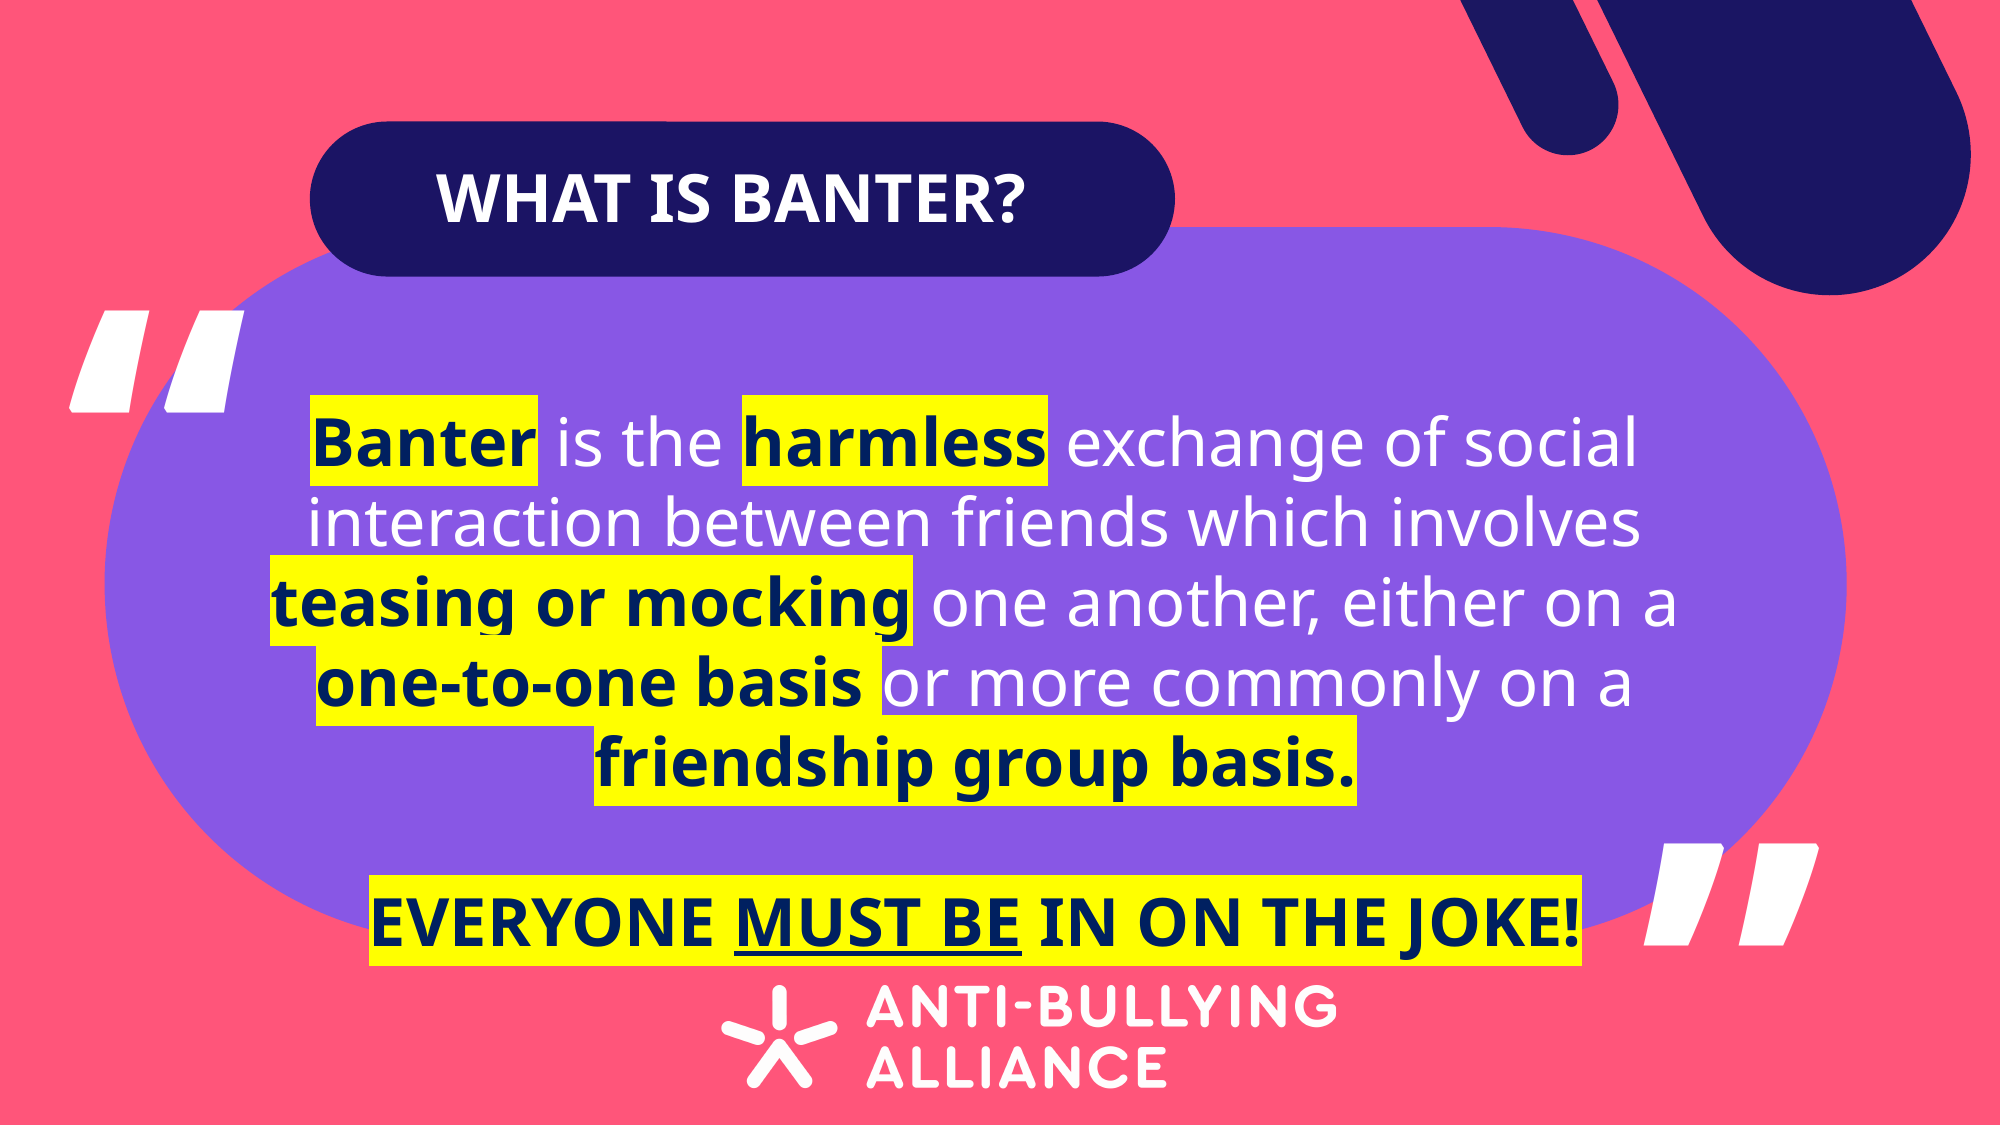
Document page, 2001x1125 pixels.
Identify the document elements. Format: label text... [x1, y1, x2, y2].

text_box [1459, 0, 1620, 157]
text_box [1596, 0, 1972, 297]
text_box [332, 226, 1723, 312]
text_box “ [1557, 557, 1840, 1073]
text_box [327, 120, 1158, 148]
picture [642, 906, 1415, 1125]
text_box WHAT IS BANTER? [53, 148, 1410, 244]
text_box “ [49, 184, 332, 700]
text_box [322, 244, 1162, 278]
text_box [122, 700, 197, 826]
text_box Banter is the harmless exchange of social interaction between friends which involves teasing or mocking one another, either on a one-to-one basis or more commonly on a friendship group basis. EVERYONE MUST BE IN ON THE JOKE! [197, 312, 1754, 967]
text_box [1754, 342, 1848, 659]
